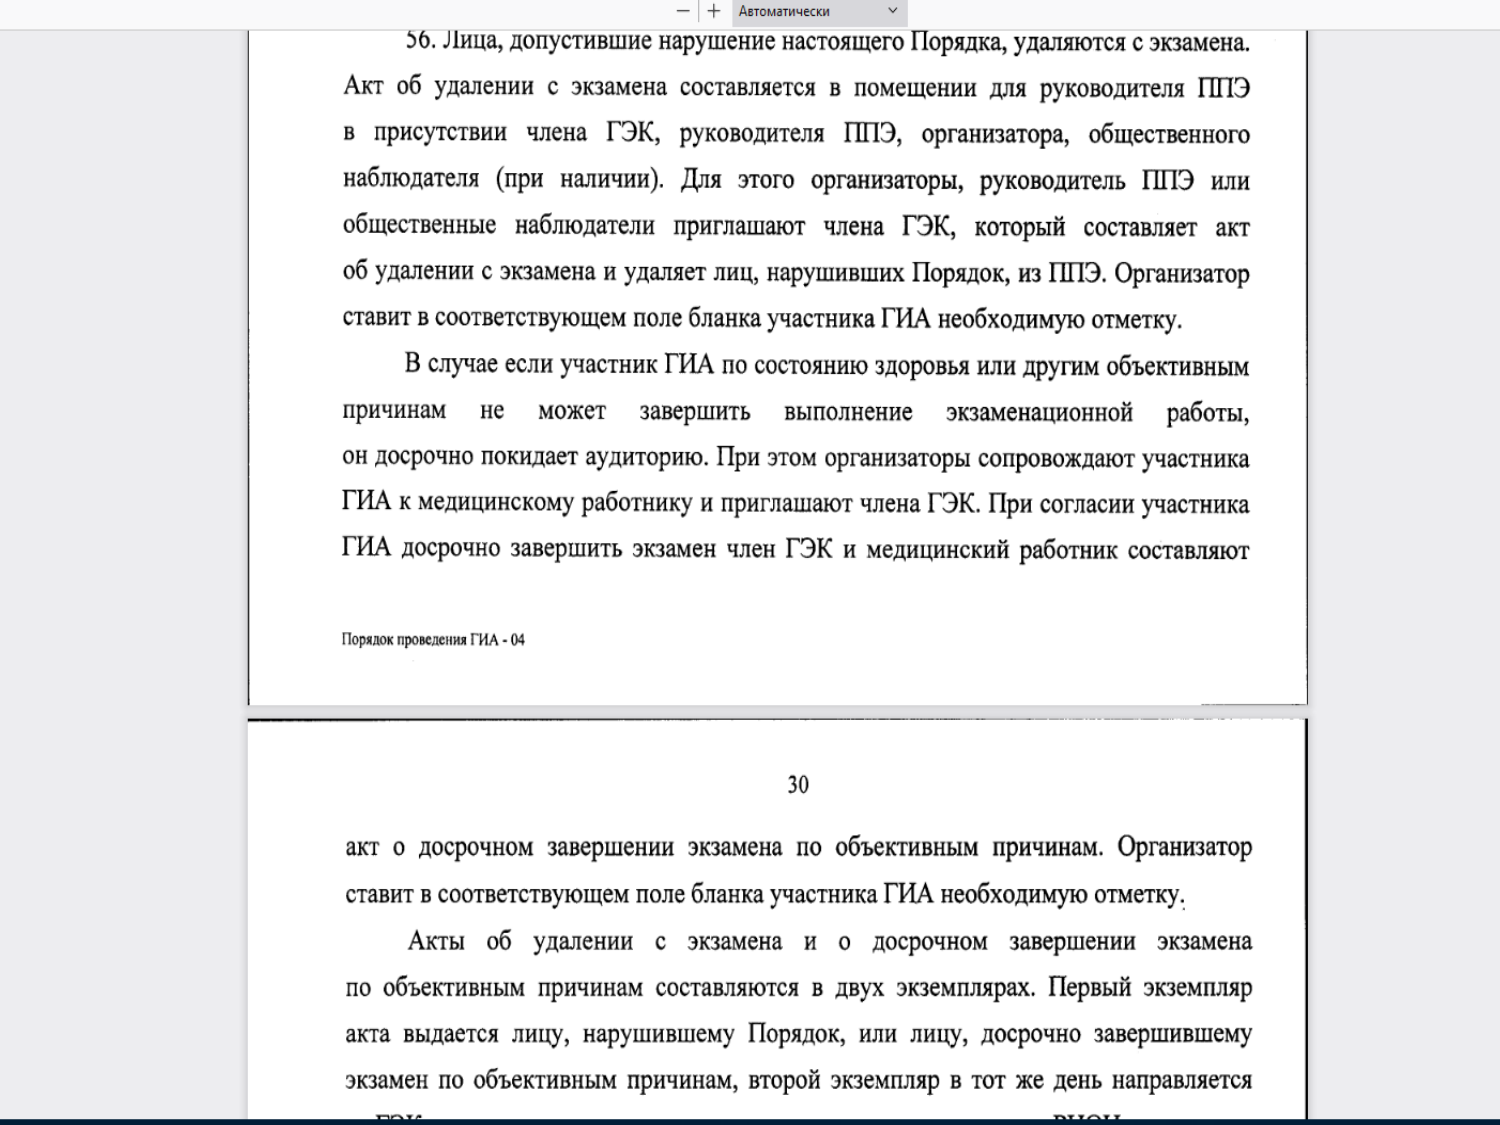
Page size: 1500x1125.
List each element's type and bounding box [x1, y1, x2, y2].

list [0, 0, 1500, 1125]
